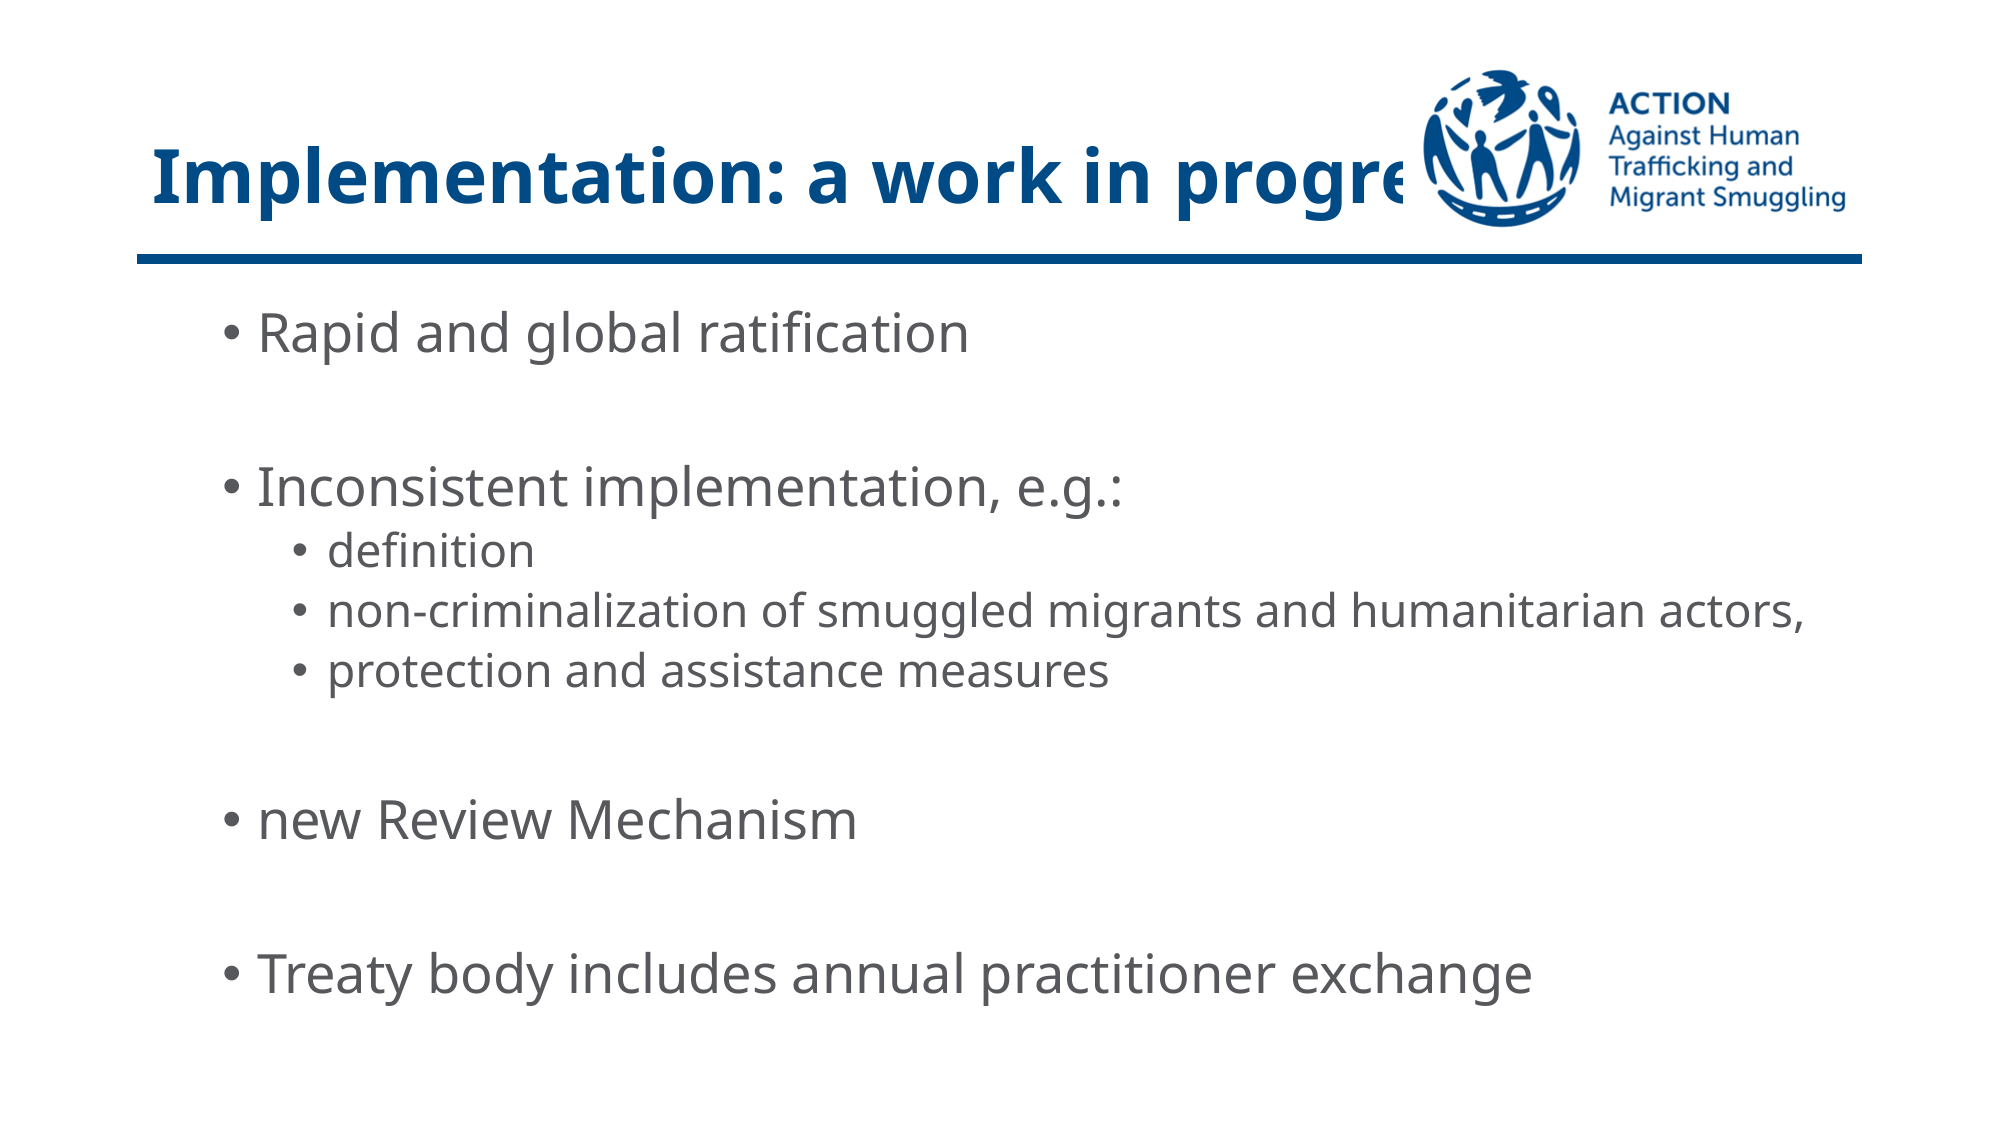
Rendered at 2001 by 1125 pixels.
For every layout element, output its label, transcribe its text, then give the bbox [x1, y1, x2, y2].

picture [1403, 50, 1863, 248]
title Implementation: a work in progress [136, 69, 1864, 290]
list Rapid and global ratification Inconsistent implementation, e.g.: definition non-criminalization of smuggled migrants and humanitarian actors, protection and assistance measures new Review Mechanism Treaty body includes annual practitioner exchange [137, 290, 1863, 1021]
